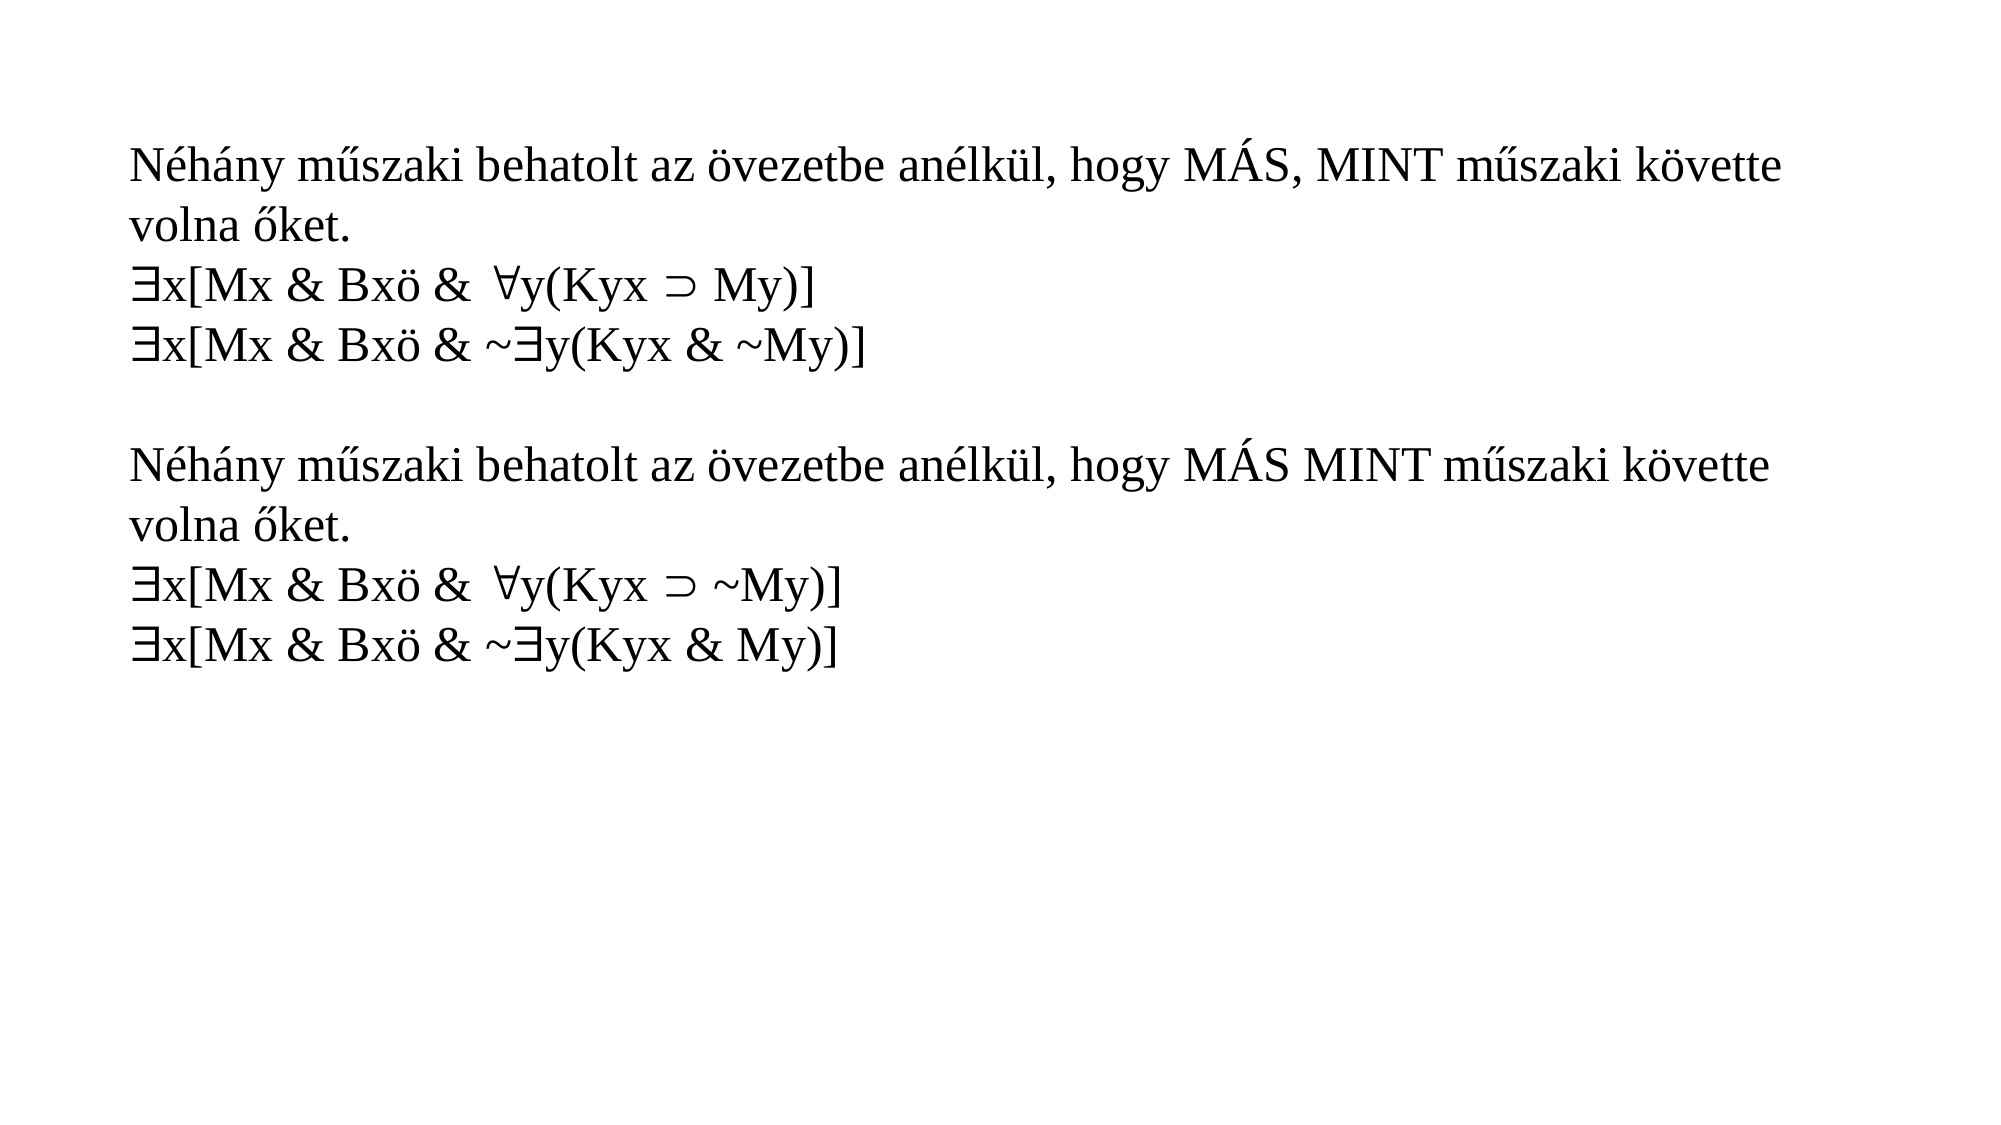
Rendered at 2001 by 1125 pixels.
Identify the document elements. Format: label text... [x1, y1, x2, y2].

text_box Néhány műszaki behatolt az övezetbe anélkül, hogy MÁS, MINT műszaki követte volna őket. x[Mx & Bxö & y(Kyx  My)] x[Mx & Bxö & ~y(Kyx & ~My)] Néhány műszaki behatolt az övezetbe anélkül, hogy MÁS MINT műszaki követte volna őket. x[Mx & Bxö & y(Kyx  ~My)] x[Mx & Bxö & ~y(Kyx & My)] [115, 124, 1877, 740]
